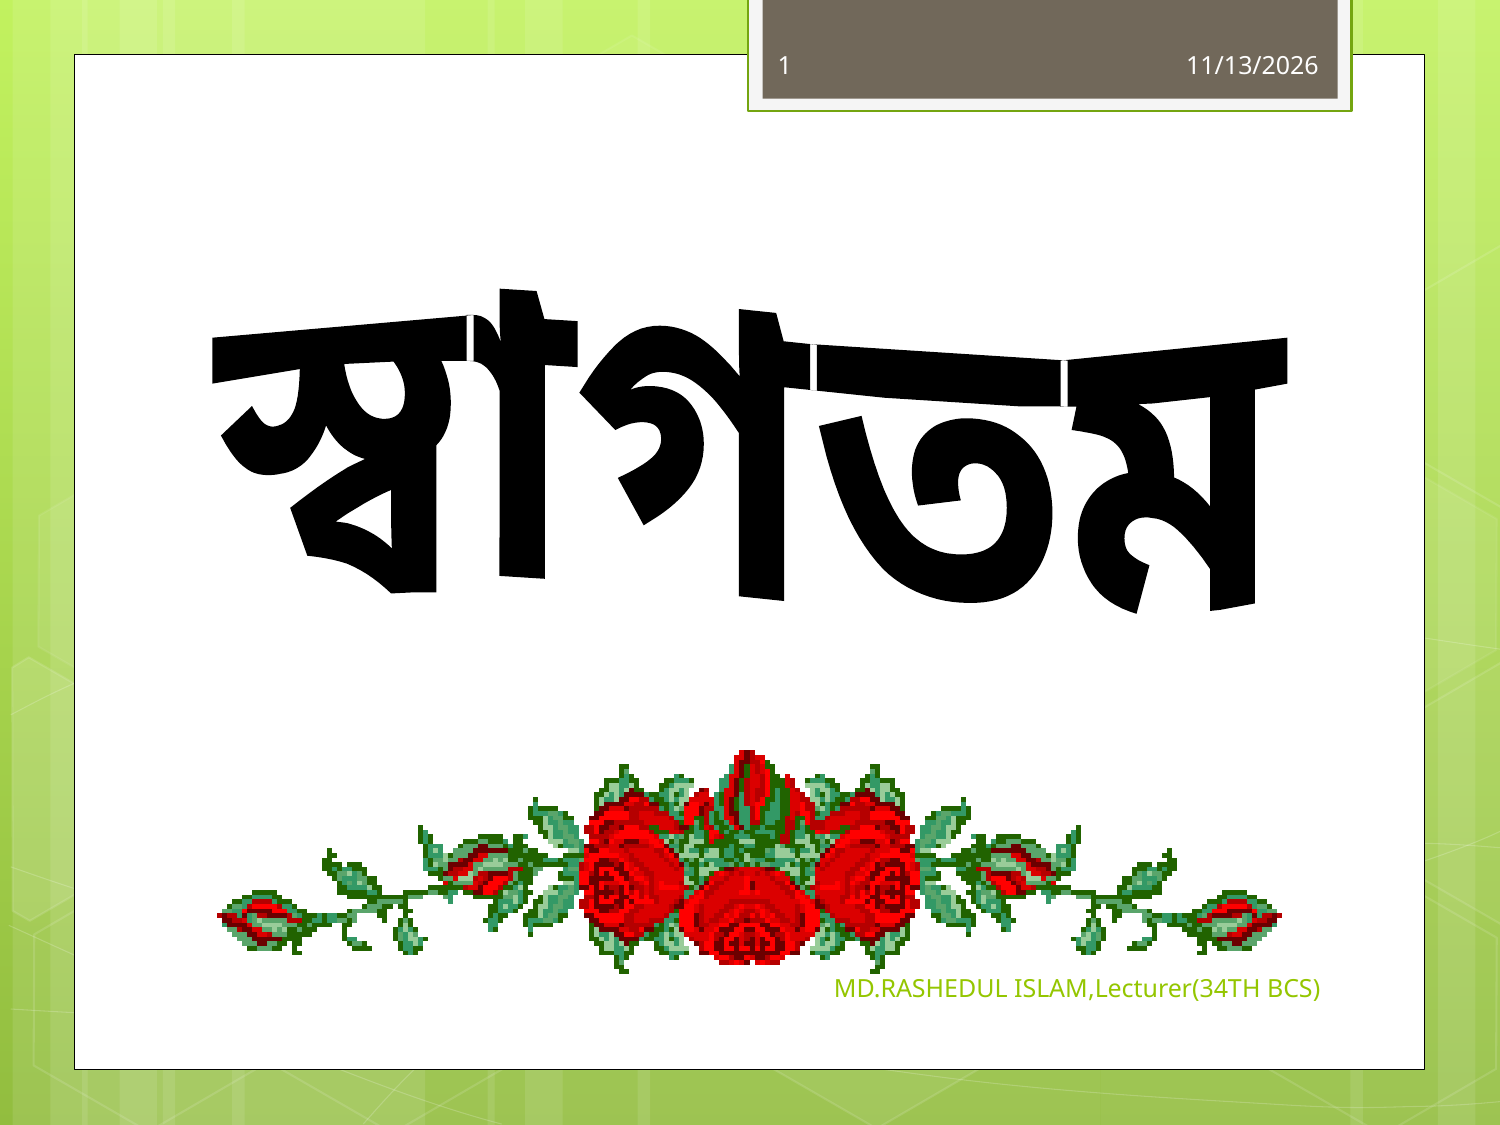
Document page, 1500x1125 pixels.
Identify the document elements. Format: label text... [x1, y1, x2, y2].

footer MD.RASHEDUL ISLAM,Lecturer(34TH BCS) [761, 960, 1336, 1020]
slide_number 1 [762, 36, 982, 97]
picture [212, 737, 1288, 979]
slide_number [983, 36, 1334, 97]
